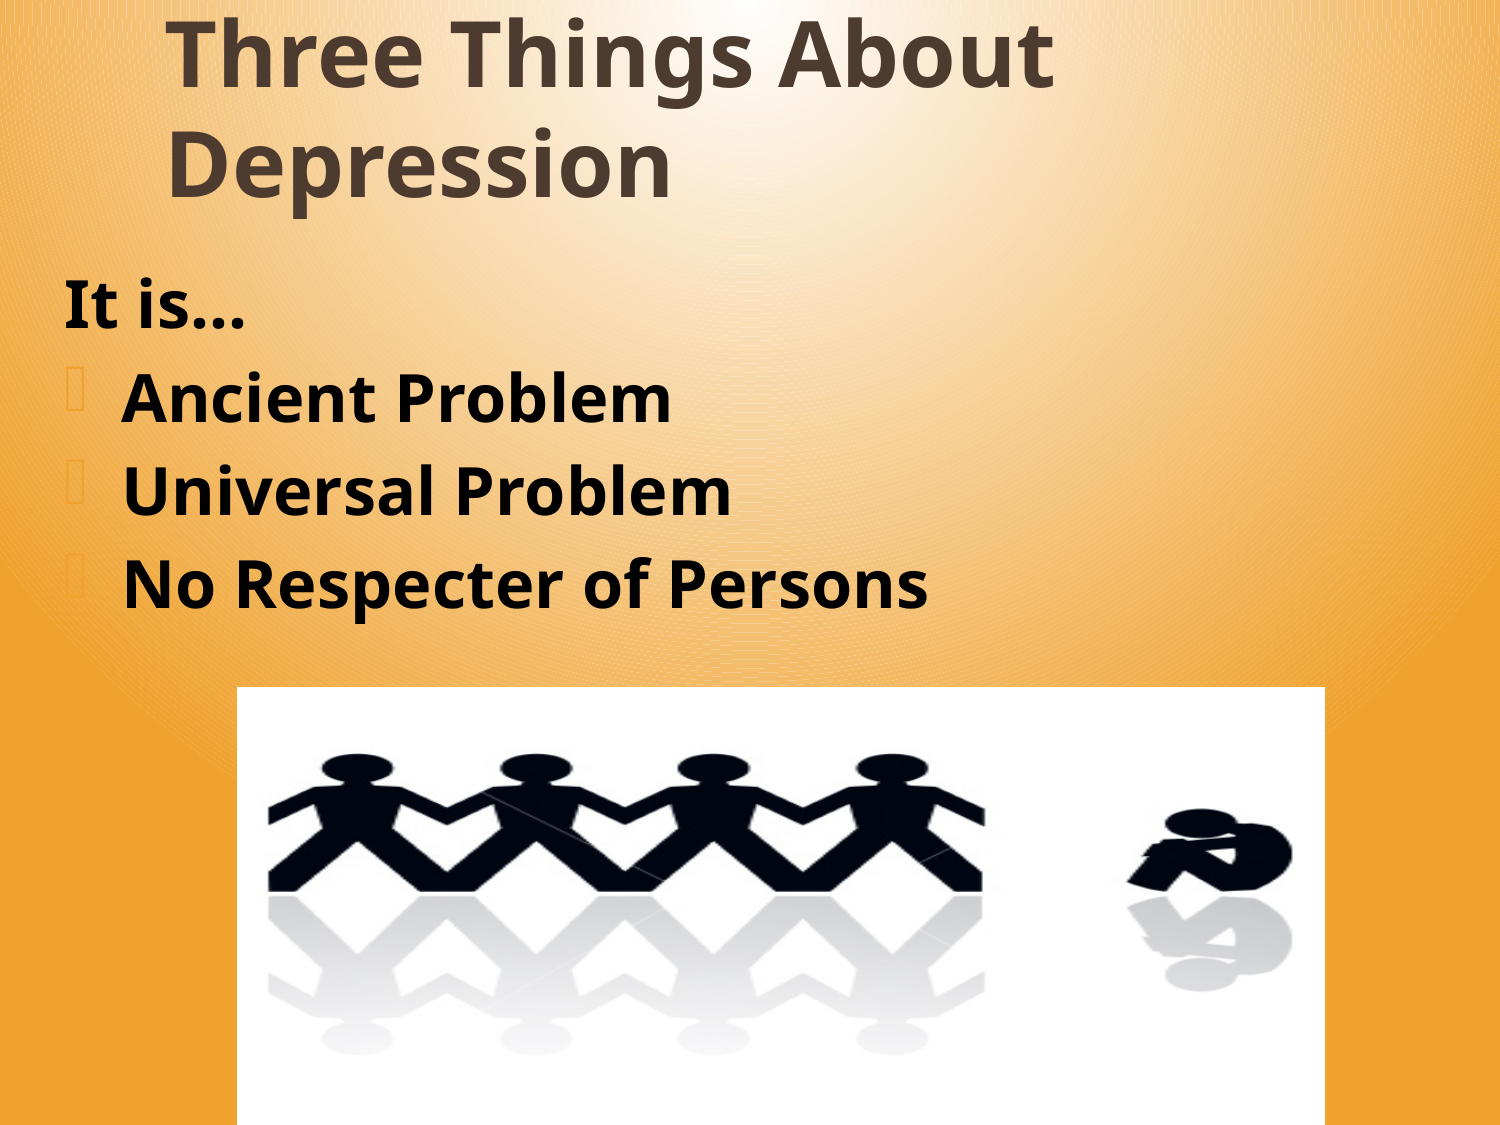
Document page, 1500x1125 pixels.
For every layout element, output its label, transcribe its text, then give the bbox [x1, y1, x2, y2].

title Three Things About Depression [150, 50, 1425, 163]
list It is… Ancient Problem Universal Problem No Respecter of Persons [50, 254, 1475, 998]
picture [237, 687, 1326, 1125]
